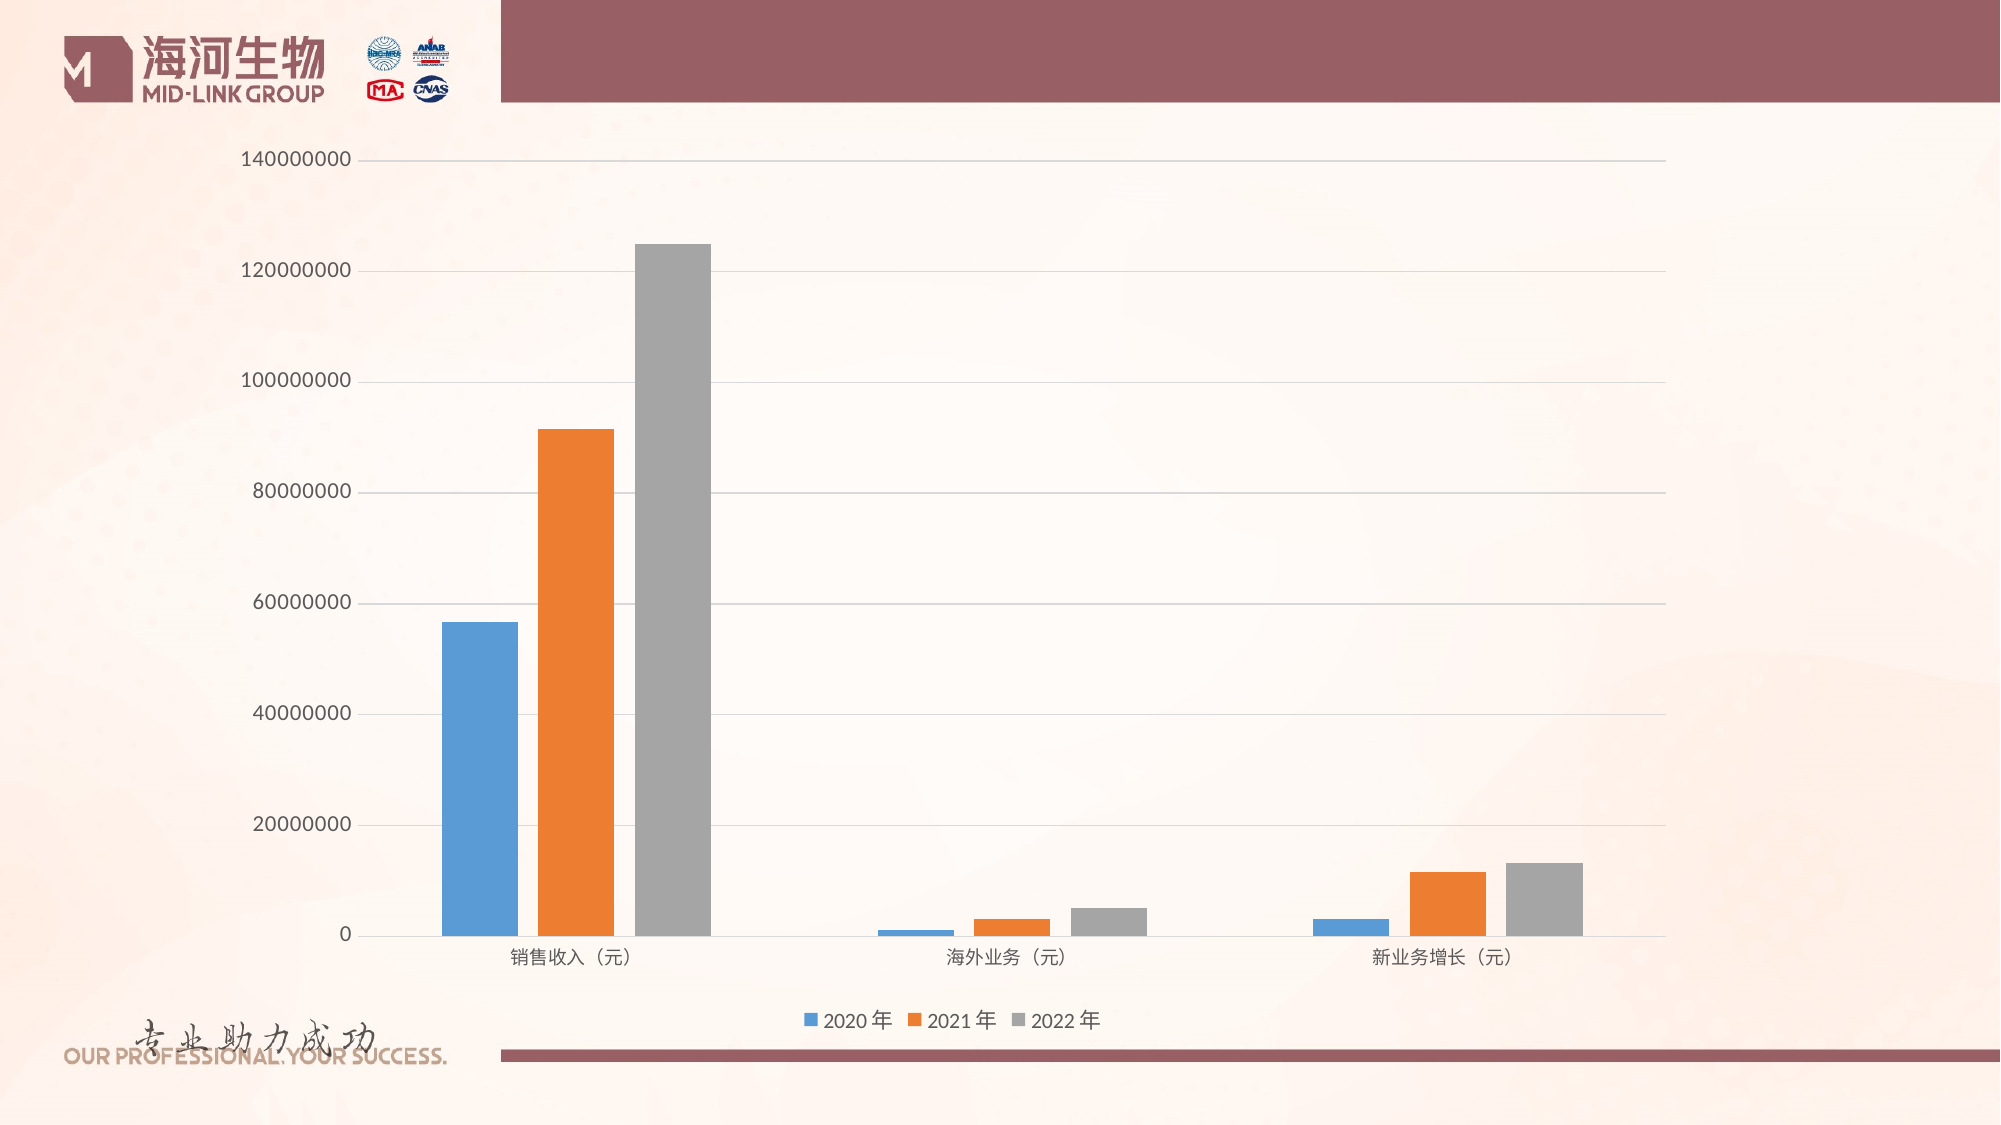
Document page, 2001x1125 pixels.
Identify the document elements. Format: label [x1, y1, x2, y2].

chart [210, 130, 1696, 1042]
picture [0, 0, 2000, 1125]
